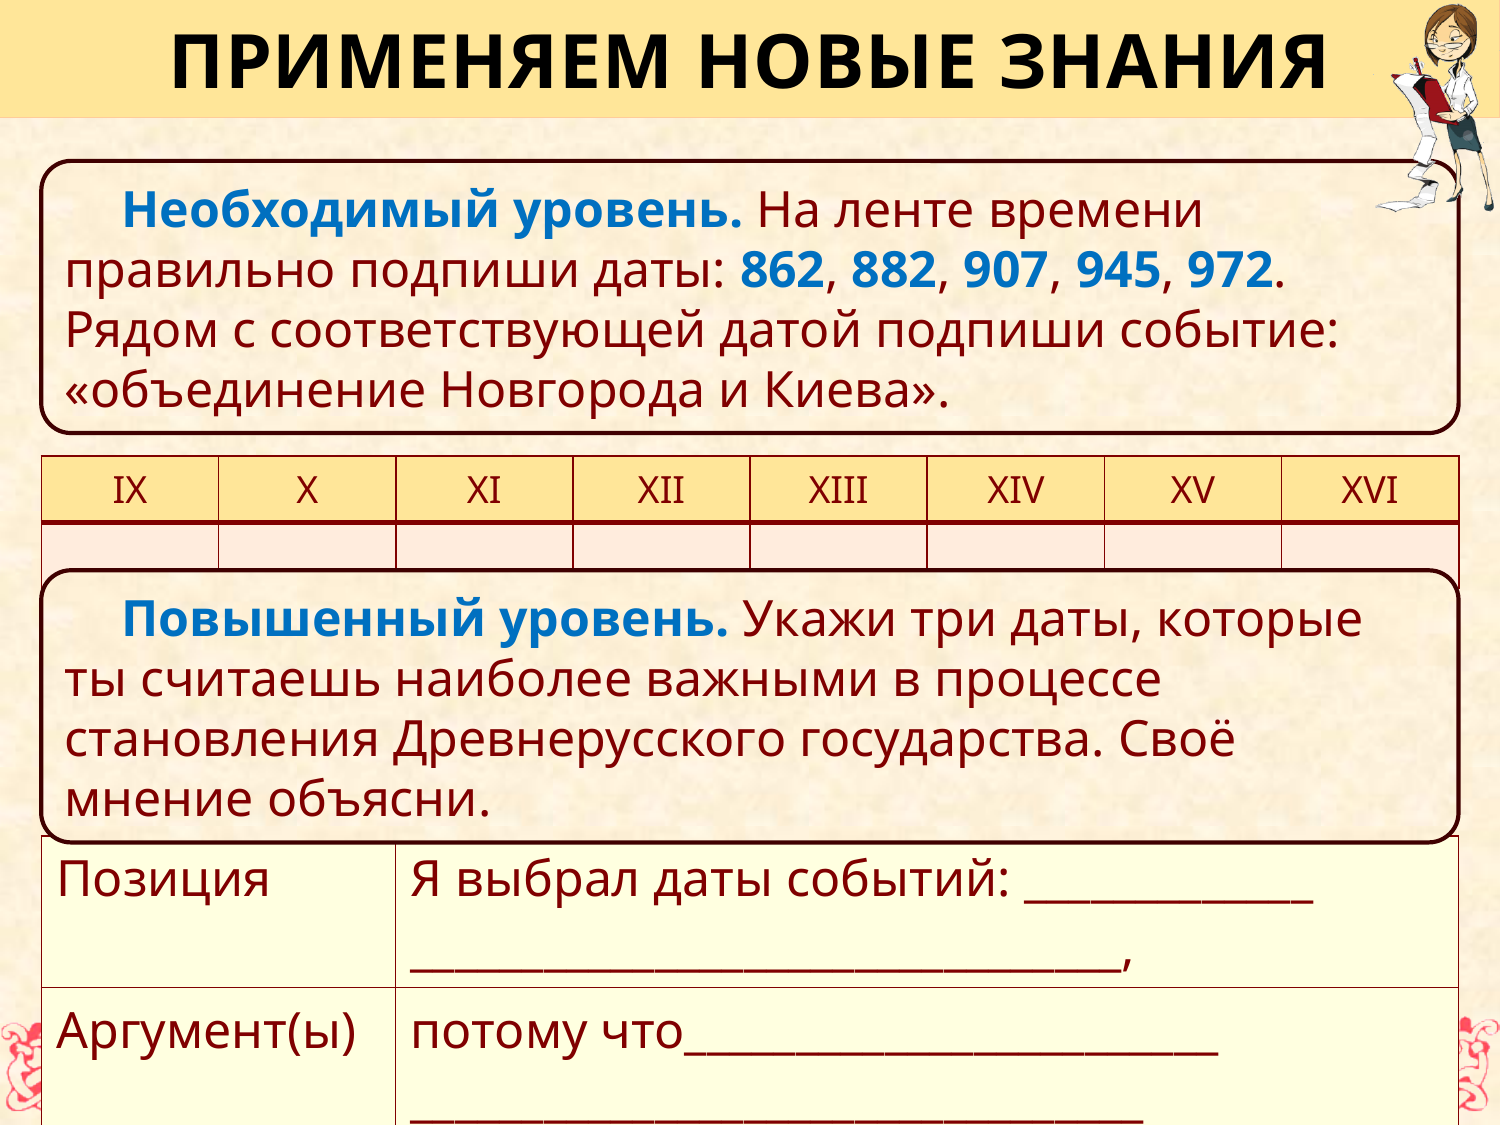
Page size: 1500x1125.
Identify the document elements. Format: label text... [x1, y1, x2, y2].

table_header Позиция [42, 837, 395, 987]
table_header XIV [928, 457, 1104, 520]
table_cell [928, 525, 1104, 570]
table_header XIII [751, 457, 926, 520]
table_header IX [42, 457, 218, 520]
table_cell [219, 525, 395, 570]
table_cell [751, 525, 926, 570]
table_header XVI [1282, 457, 1458, 520]
title ПРИМЕНЯЕМ НОВЫЕ ЗНАНИЯ [41, 0, 1371, 119]
table_header Я выбрал даты событий: _____________ ________________________________, [396, 837, 1458, 987]
table_cell [574, 525, 749, 570]
table_cell [1105, 525, 1281, 570]
text_box Необходимый уровень. На ленте времени правильно подпиши даты: 862, 882, 907, 945, 972. Рядом с соответствующей датой подпиши событие: «объединение Новгорода и Киева». [41, 160, 1459, 434]
table_header XI [397, 457, 572, 520]
table_header XV [1105, 457, 1281, 520]
table_cell [42, 525, 218, 588]
table_header XII [574, 457, 749, 520]
text_box Повышенный уровень. Укажи три даты, которые ты считаешь наиболее важными в процессе становления Древнерусского государства. Своё мнение объясни. [41, 570, 1459, 843]
table_cell [397, 525, 572, 570]
table_cell Аргумент(ы) [42, 988, 395, 1125]
table_cell [1282, 525, 1458, 588]
table_header X [219, 457, 395, 520]
table_cell потому что________________________ _________________________________ [396, 988, 1458, 1125]
picture [0, 0, 1500, 1125]
